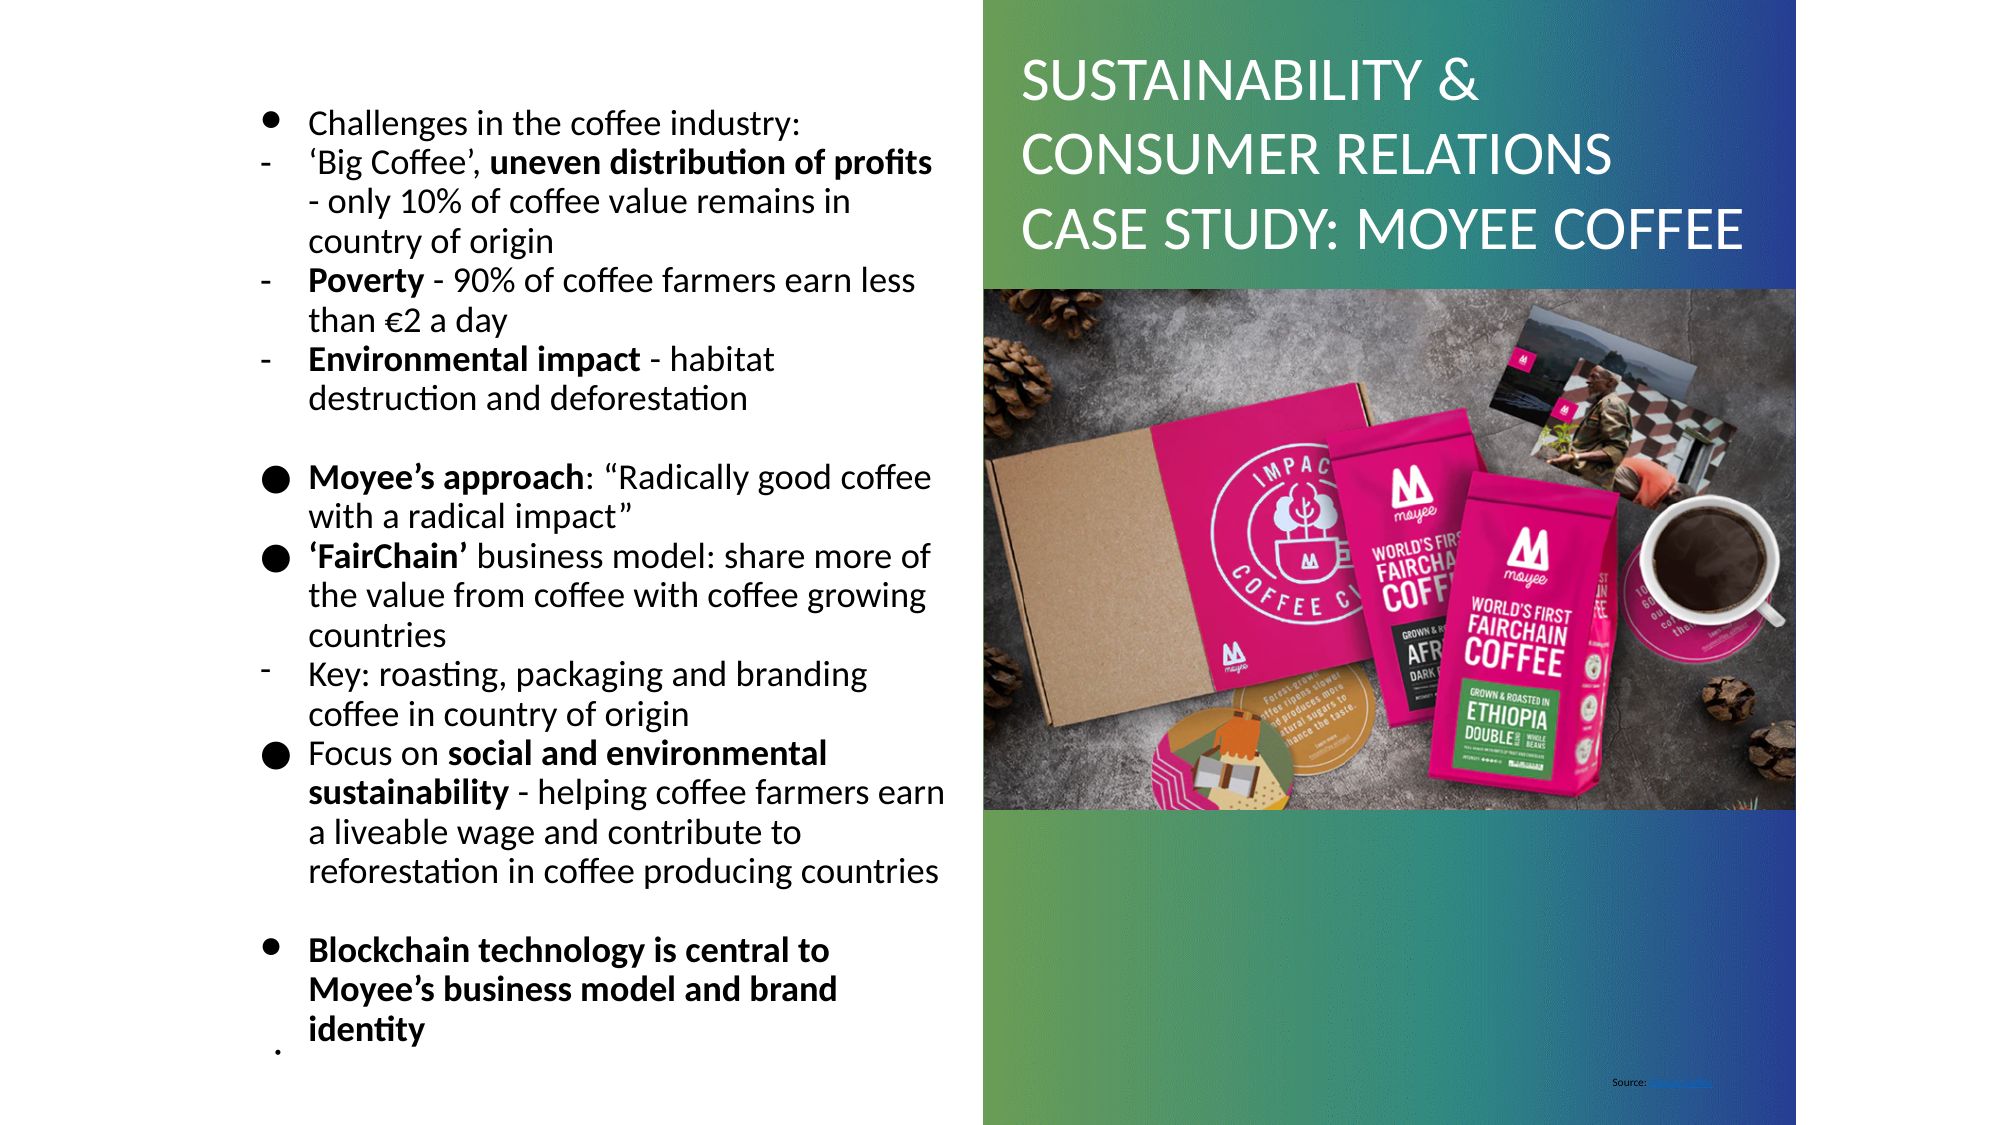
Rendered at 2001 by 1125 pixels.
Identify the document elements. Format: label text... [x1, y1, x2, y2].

picture [983, 0, 1796, 1125]
list Challenges in the coffee industry: ‘Big Coffee’, uneven distribution of profits - only 10% of coffee value remains in country of origin Poverty - 90% of coffee farmers earn less than €2 a day Environmental impact - habitat destruction and deforestation Moyee’s approach: “Radically good coffee with a radical impact” ‘FairChain’ business model: share more of the value from coffee with coffee growing countries Key: roasting, packaging and branding coffee in country of origin Focus on social and environmental sustainability - helping coffee farmers earn a liveable wage and contribute to reforestation in coffee producing countries Blockchain technology is central to Moyee’s business model and brand identity [234, 96, 966, 1094]
